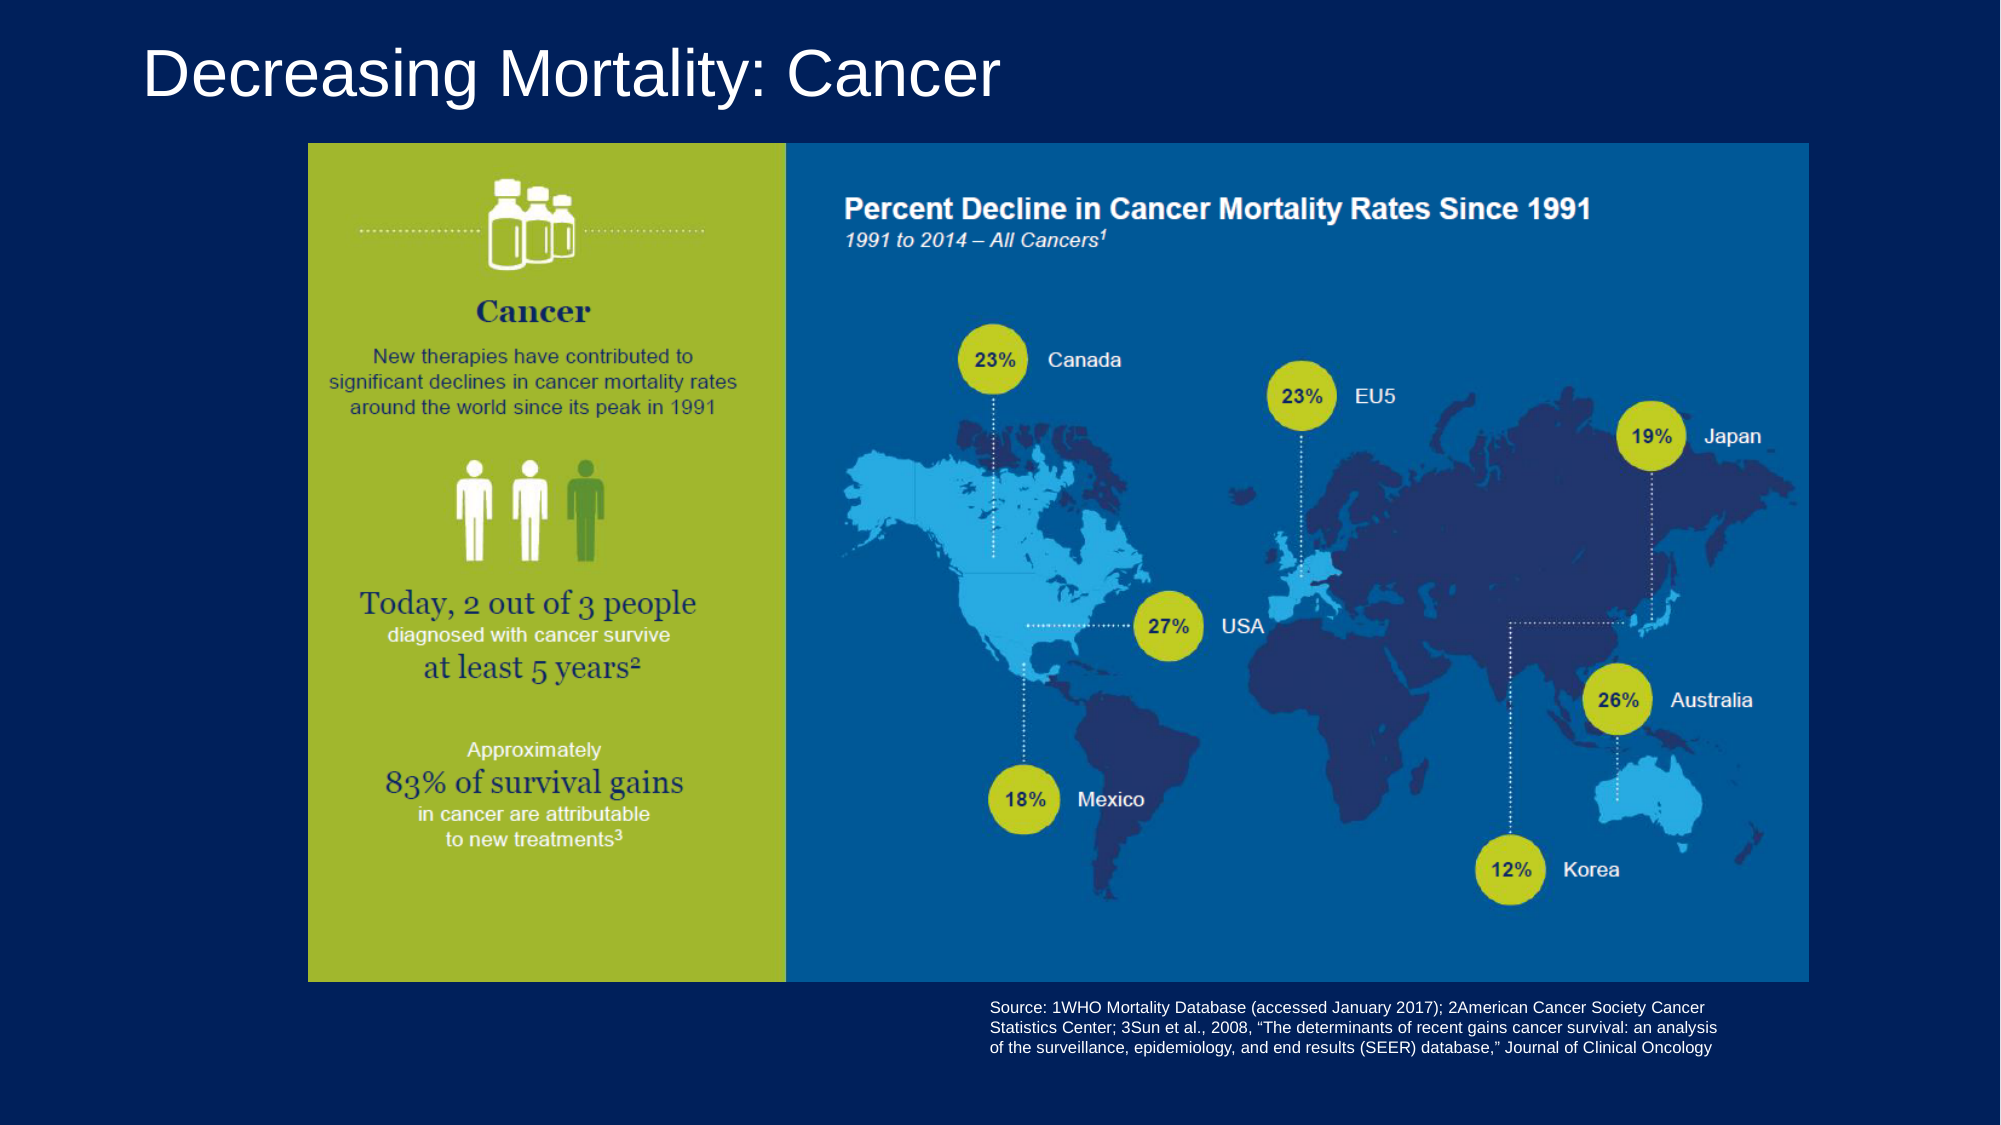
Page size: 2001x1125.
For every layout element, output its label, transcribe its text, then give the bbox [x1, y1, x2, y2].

title Decreasing Mortality: Cancer [128, 35, 1527, 145]
text_box Source: 1WHO Mortality Database (accessed January 2017); 2American Cancer Society Cancer Statistics Center; 3Sun et al., 2008, “The determinants of recent gains cancer survival: an analysis of the surveillance, epidemiology, and end results (SEER) database,” Journal of Clinical Oncology. [975, 989, 1750, 1064]
picture [308, 143, 1809, 982]
